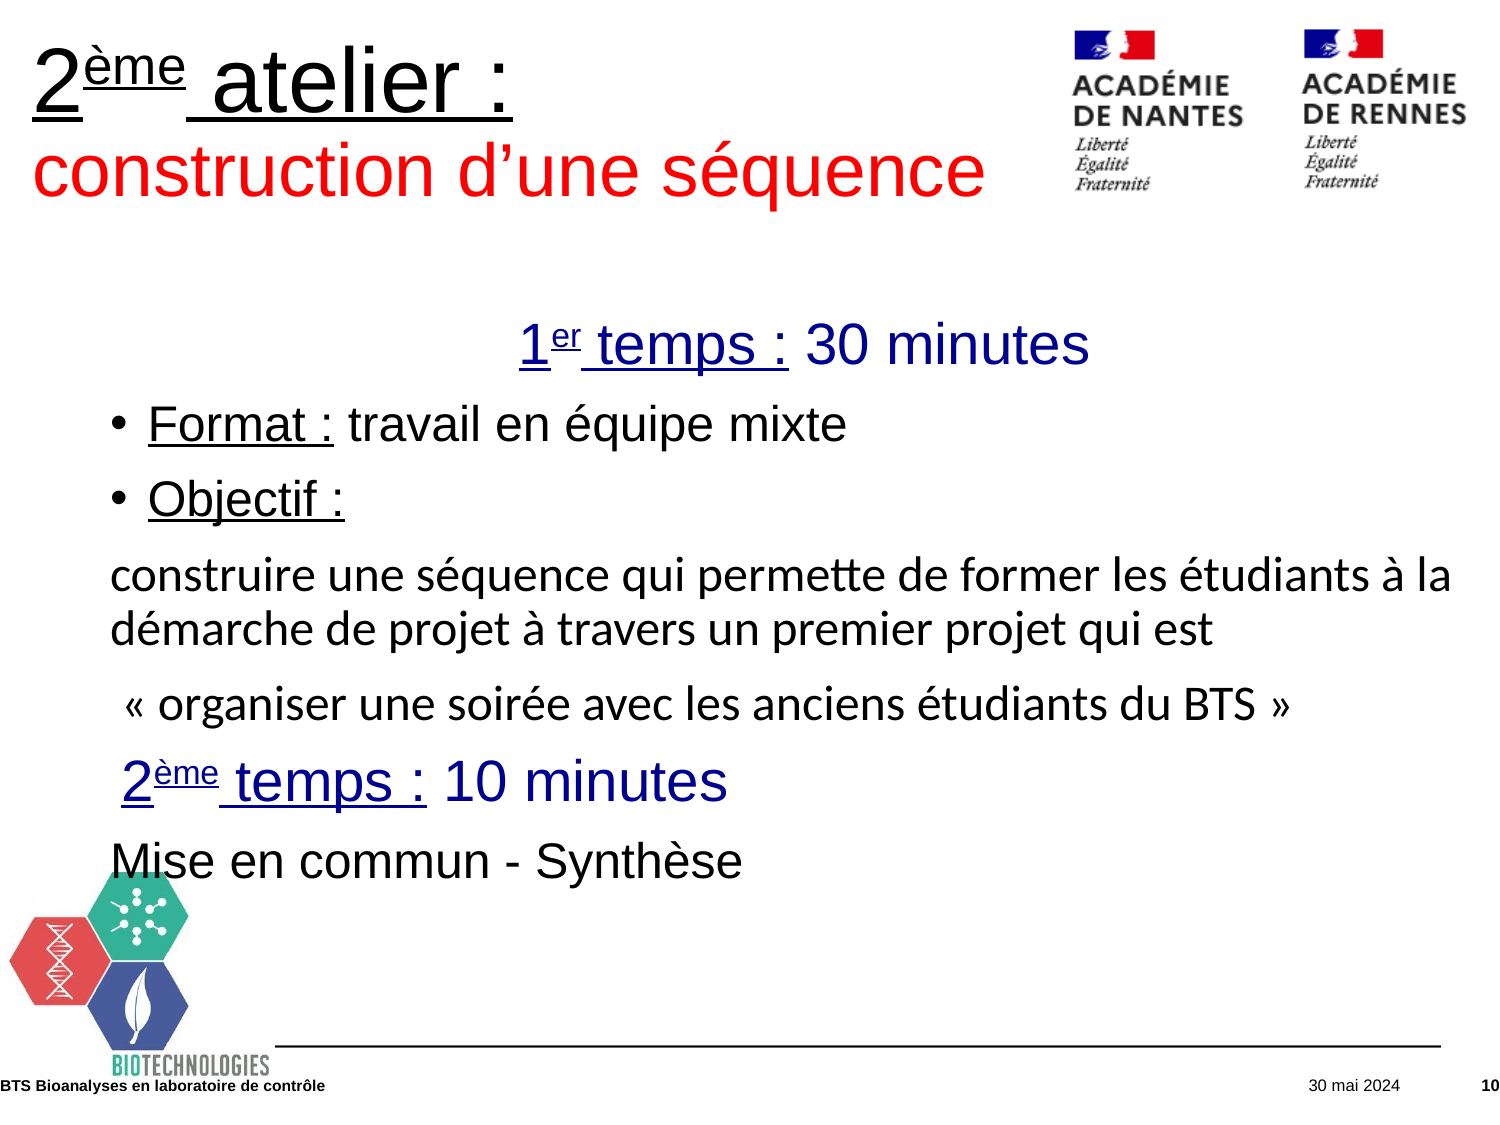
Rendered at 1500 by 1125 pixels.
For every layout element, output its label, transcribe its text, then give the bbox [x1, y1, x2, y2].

slide_number 10 [1336, 1046, 1500, 1125]
picture [1046, 1, 1499, 220]
title 2ème atelier : construction d’une séquence [32, 29, 1251, 217]
footer BTS Bioanalyses en laboratoire de contrôle [0, 1046, 821, 1125]
slide_number 30 mai 2024 [1308, 1046, 1336, 1125]
picture [5, 855, 275, 1046]
subtitle 1er temps : 30 minutes Format : travail en équipe mixte Objectif : construire une séquence qui permette de former les étudiants à la démarche de projet à travers un premier projet qui est « organiser une soirée avec les anciens étudiants du BTS » 2ème temps : 10 minutes Mise en commun - Synthèse [109, 275, 1500, 929]
